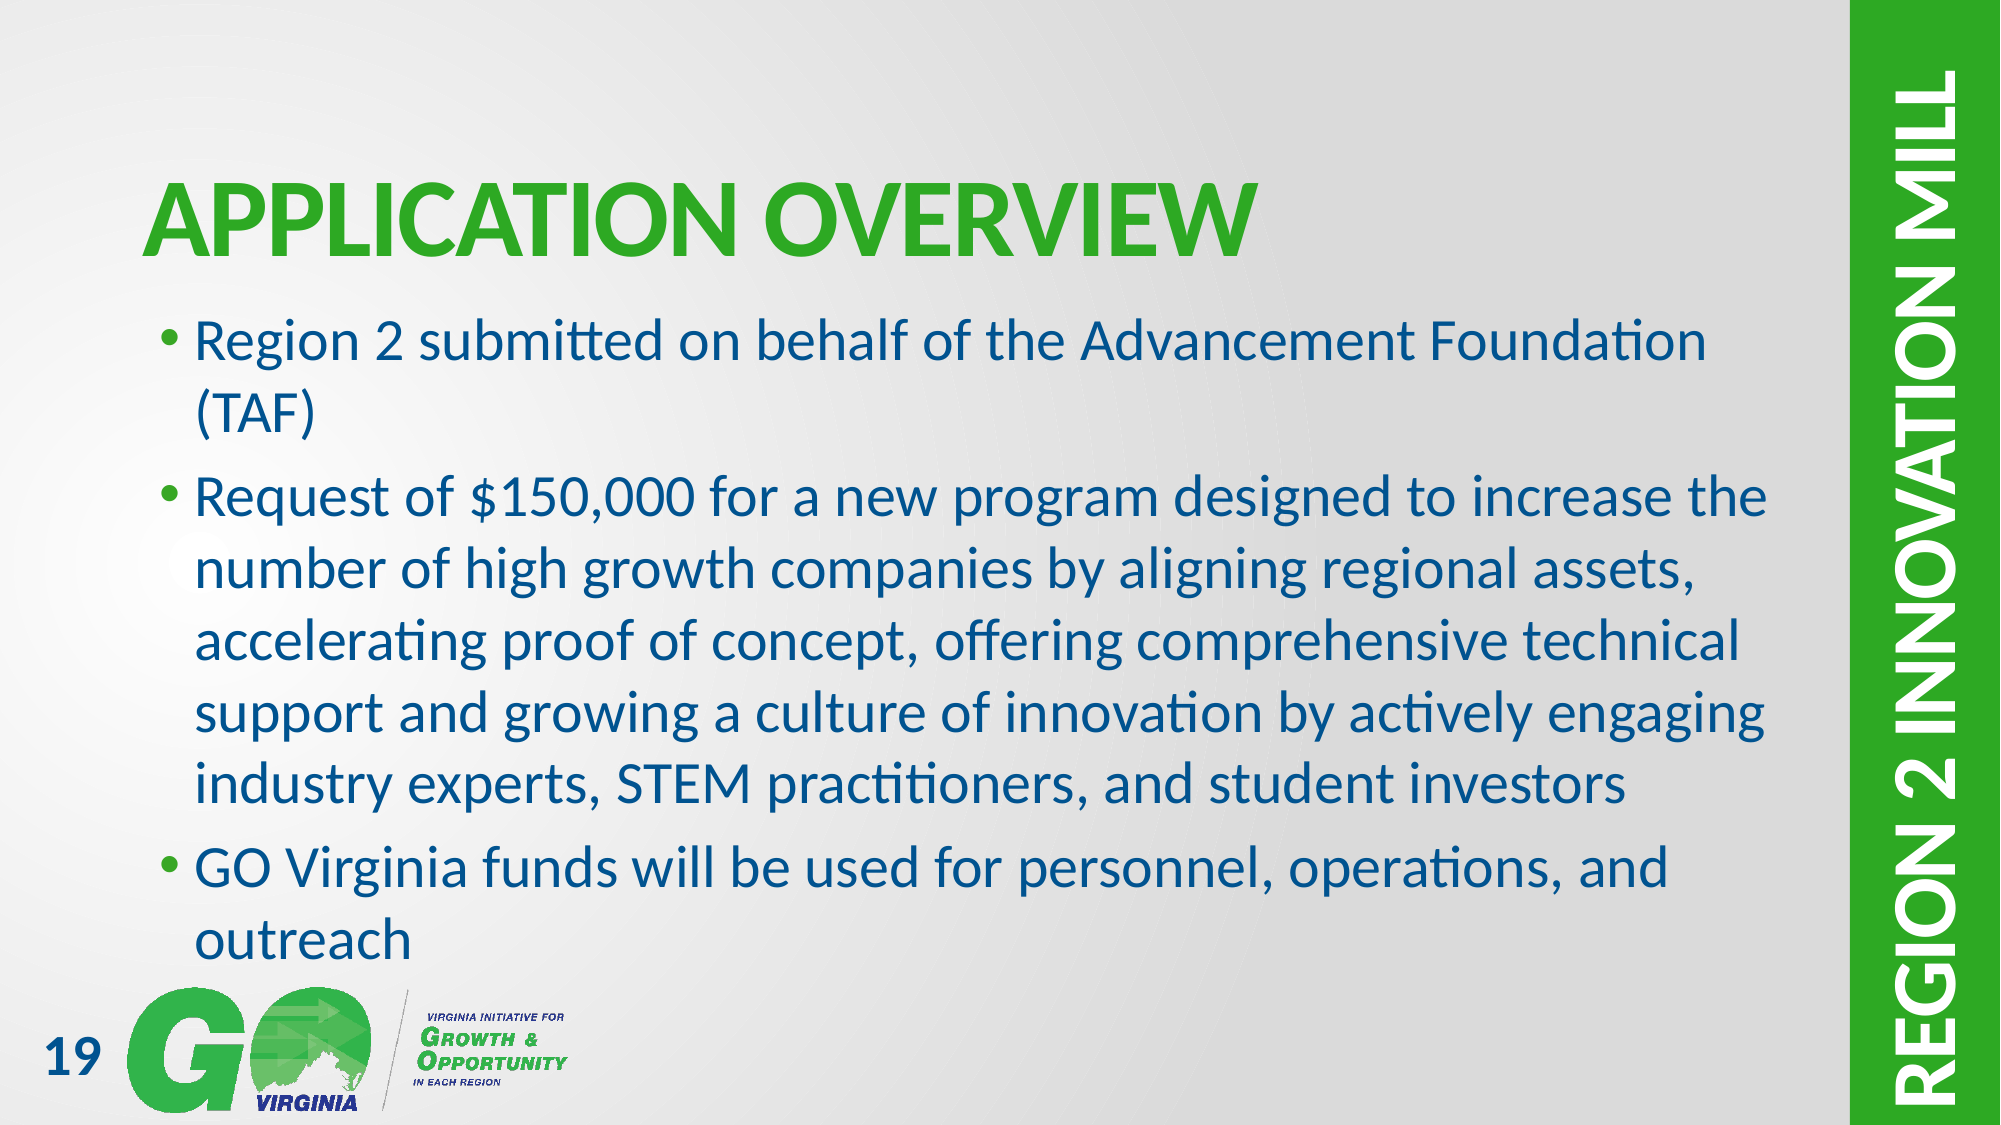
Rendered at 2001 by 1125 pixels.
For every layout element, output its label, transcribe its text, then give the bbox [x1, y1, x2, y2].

list Region 2 submitted on behalf of the Advancement Foundation (TAF) Request of $150,000 for a new program designed to increase the number of high growth companies by aligning regional assets, accelerating proof of concept, offering comprehensive technical support and growing a culture of innovation by actively engaging industry experts, STEM practitioners, and student investors GO Virginia funds will be used for personnel, operations, and outreach [127, 293, 1837, 988]
title Application overview [127, 130, 1837, 293]
picture [127, 988, 568, 1119]
text_box Region 2 innovation mill [1837, 0, 2000, 1125]
